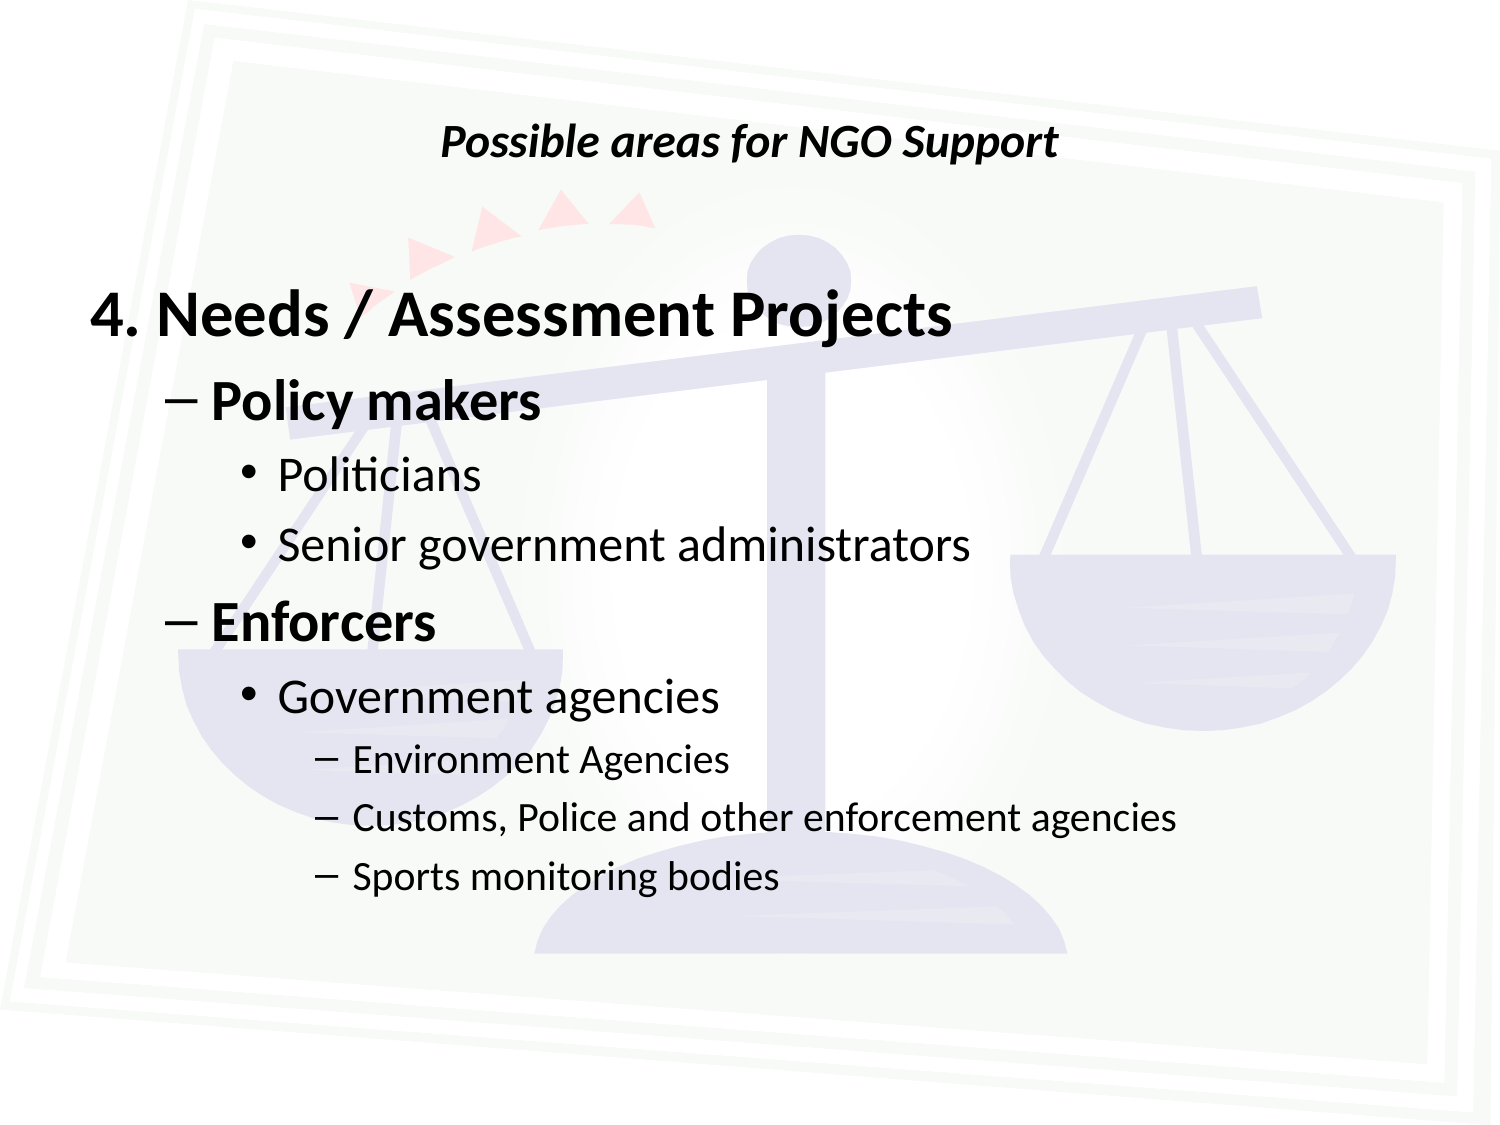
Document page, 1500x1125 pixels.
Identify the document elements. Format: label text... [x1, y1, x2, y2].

title Possible areas for NGO Support [75, 45, 1425, 233]
list 4. Needs / Assessment Projects Policy makers Politicians Senior government administrators Enforcers Government agencies Environment Agencies Customs, Police and other enforcement agencies Sports monitoring bodies [75, 262, 1425, 1005]
